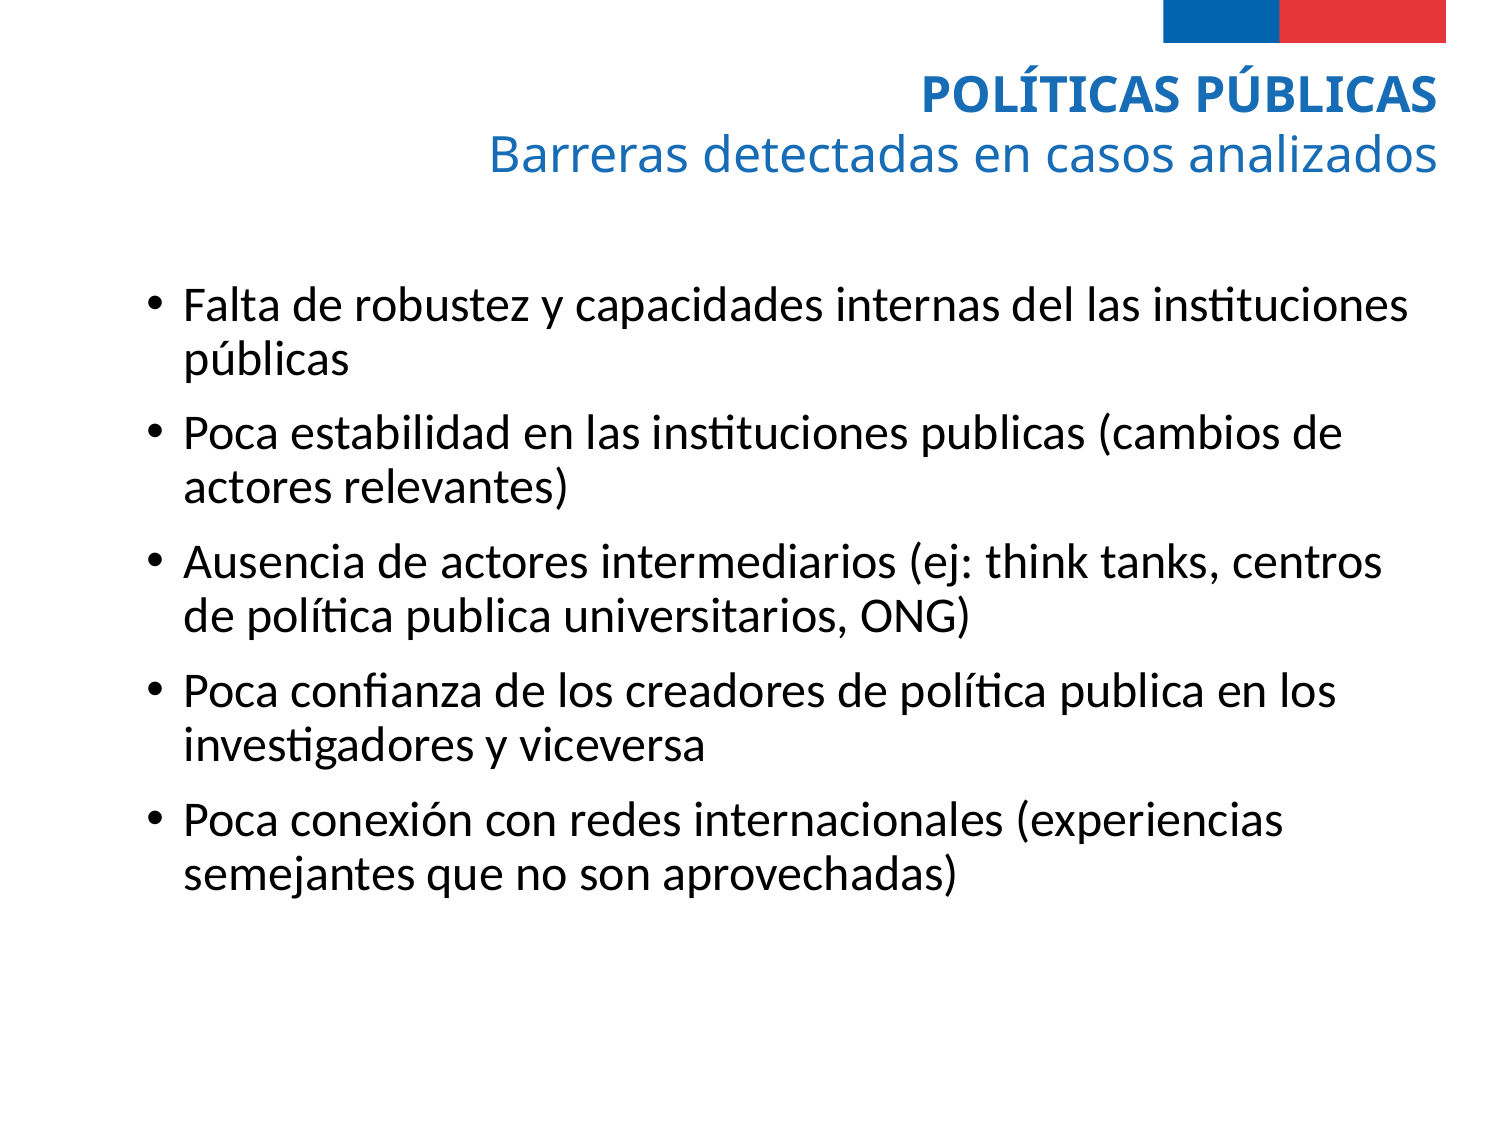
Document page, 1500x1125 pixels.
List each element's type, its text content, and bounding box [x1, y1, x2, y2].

text_box POLÍTICAS PÚBLICAS Barreras detectadas en casos analizados [103, 0, 1454, 155]
picture [1163, 0, 1446, 43]
text_box Falta de robustez y capacidades internas del las instituciones públicas Poca estabilidad en las instituciones publicas (cambios de actores relevantes) Ausencia de actores intermediarios (ej: think tanks, centros de política publica universitarios, ONG) Poca confianza de los creadores de política publica en los investigadores y viceversa Poca conexión con redes internacionales (experiencias semejantes que no son aprovechadas) [131, 270, 1426, 985]
